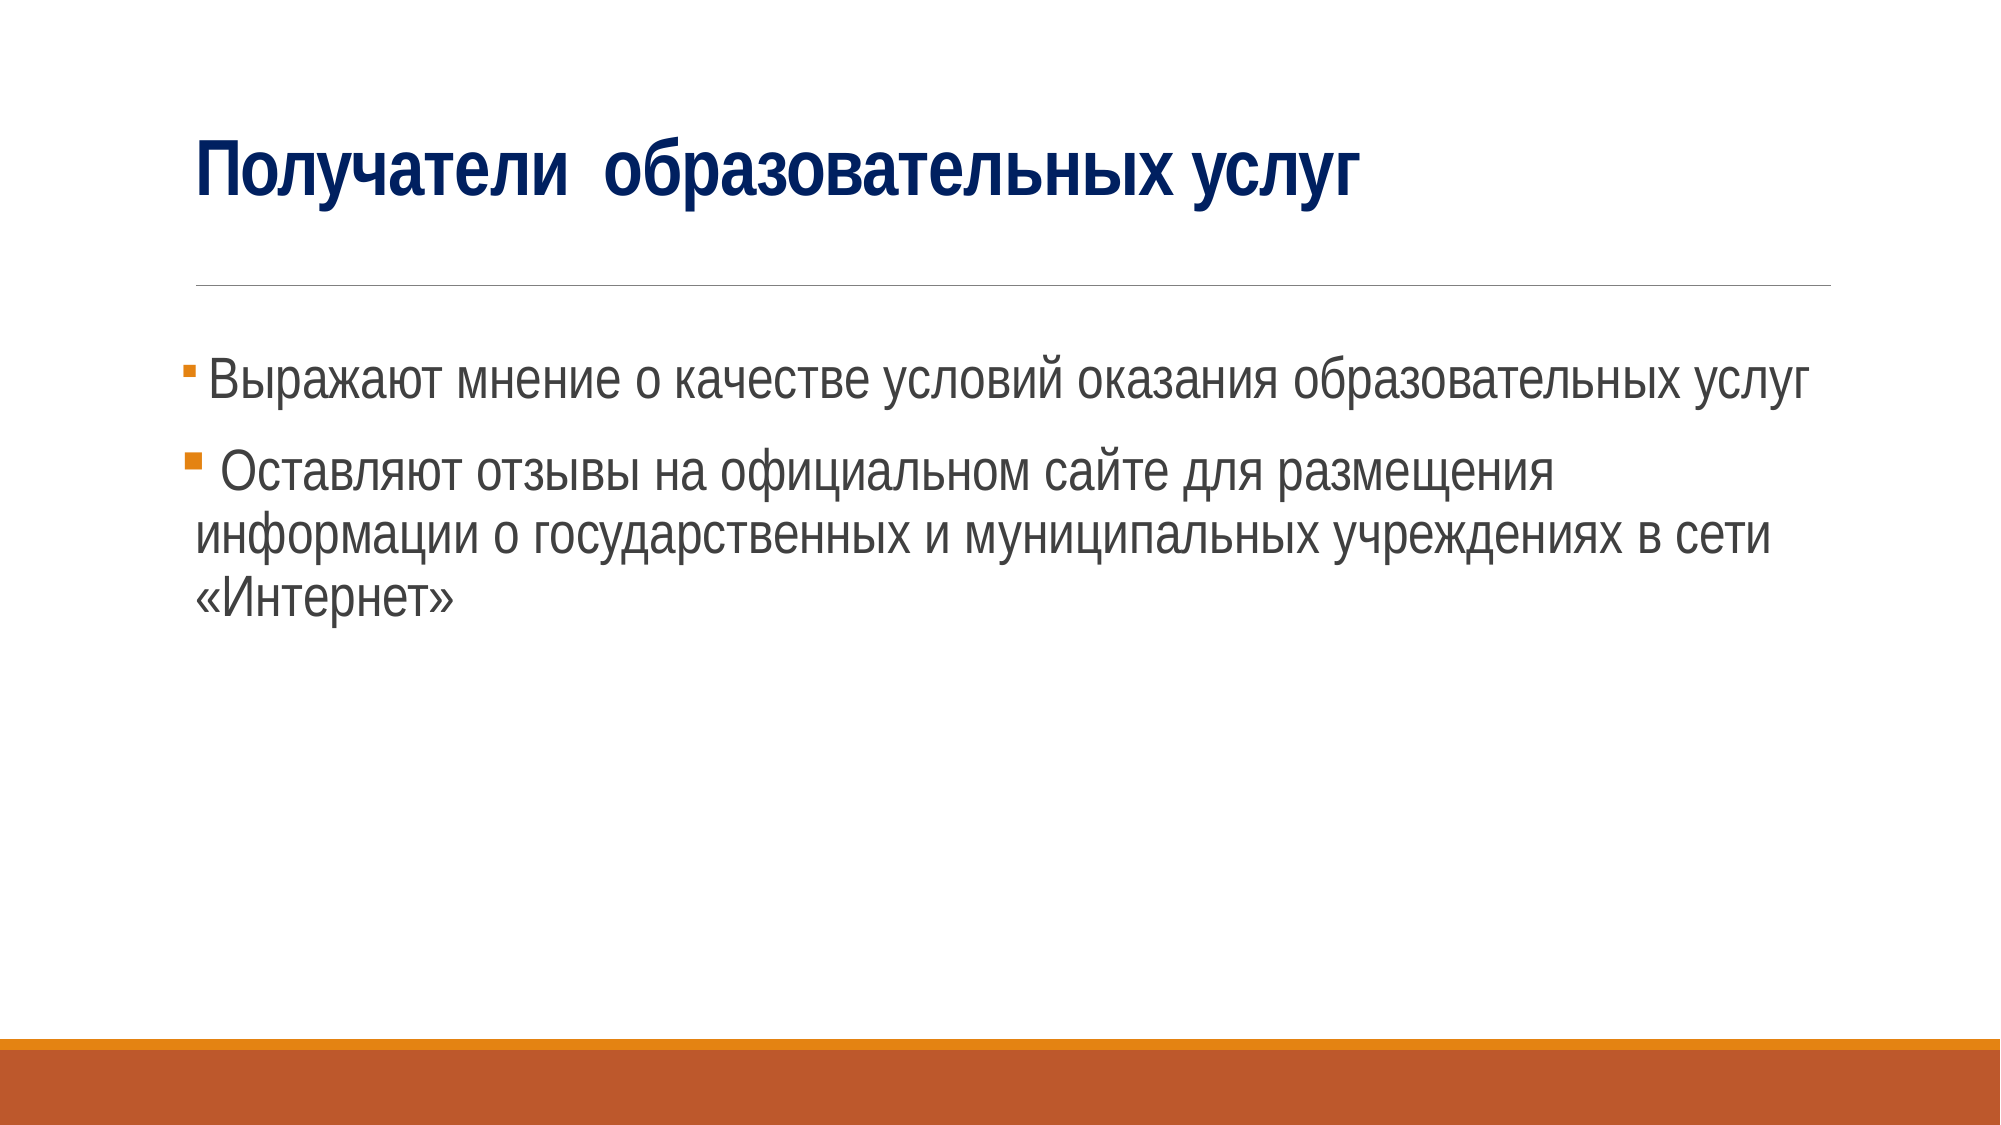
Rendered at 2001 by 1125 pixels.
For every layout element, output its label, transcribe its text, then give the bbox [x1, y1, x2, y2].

title Получатели образовательных услуг [180, 47, 1830, 219]
list Выражают мнение о качестве условий оказания образовательных услуг Оставляют отзывы на официальном сайте для размещения информации о государственных и муниципальных учреждениях в сети «Интернет» [180, 340, 1830, 963]
